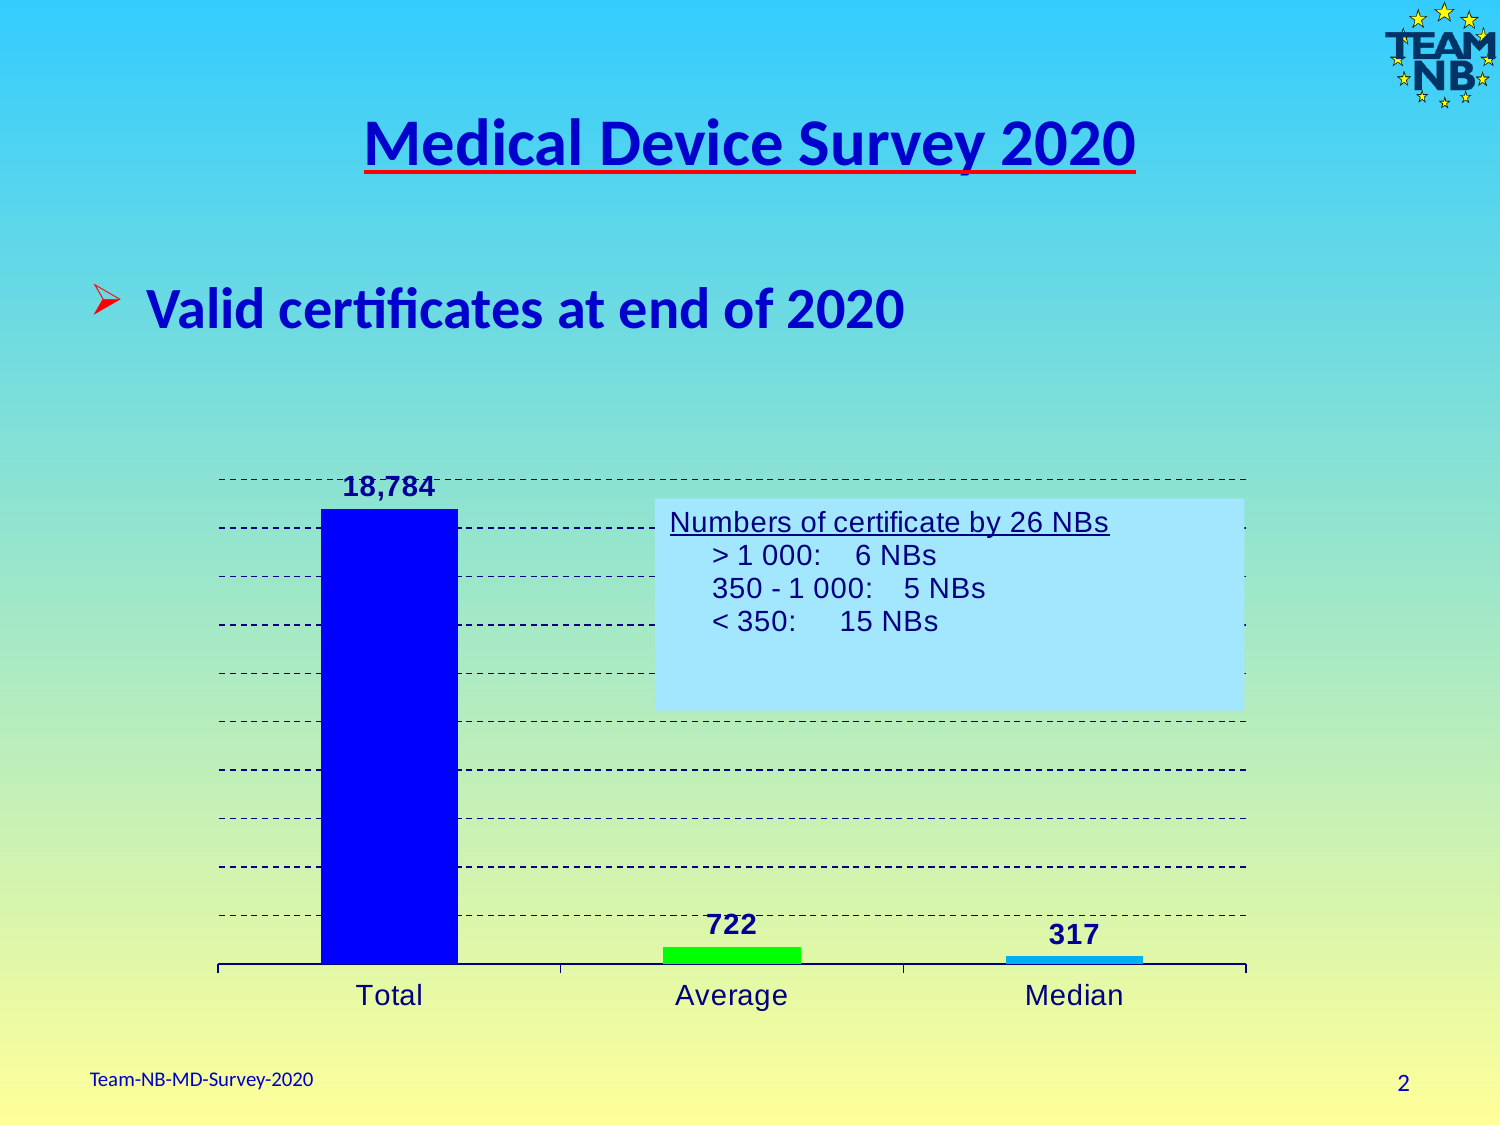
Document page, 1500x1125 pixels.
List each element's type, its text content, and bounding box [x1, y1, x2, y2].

list Valid certificates at end of 2020 [75, 262, 1425, 386]
picture [1384, 0, 1500, 111]
footer Team-NB-MD-Survey-2020 [75, 1058, 550, 1103]
title Medical Device Survey 2020 [74, 44, 1426, 233]
slide_number 2 [1074, 1058, 1425, 1103]
chart [206, 373, 1267, 1036]
